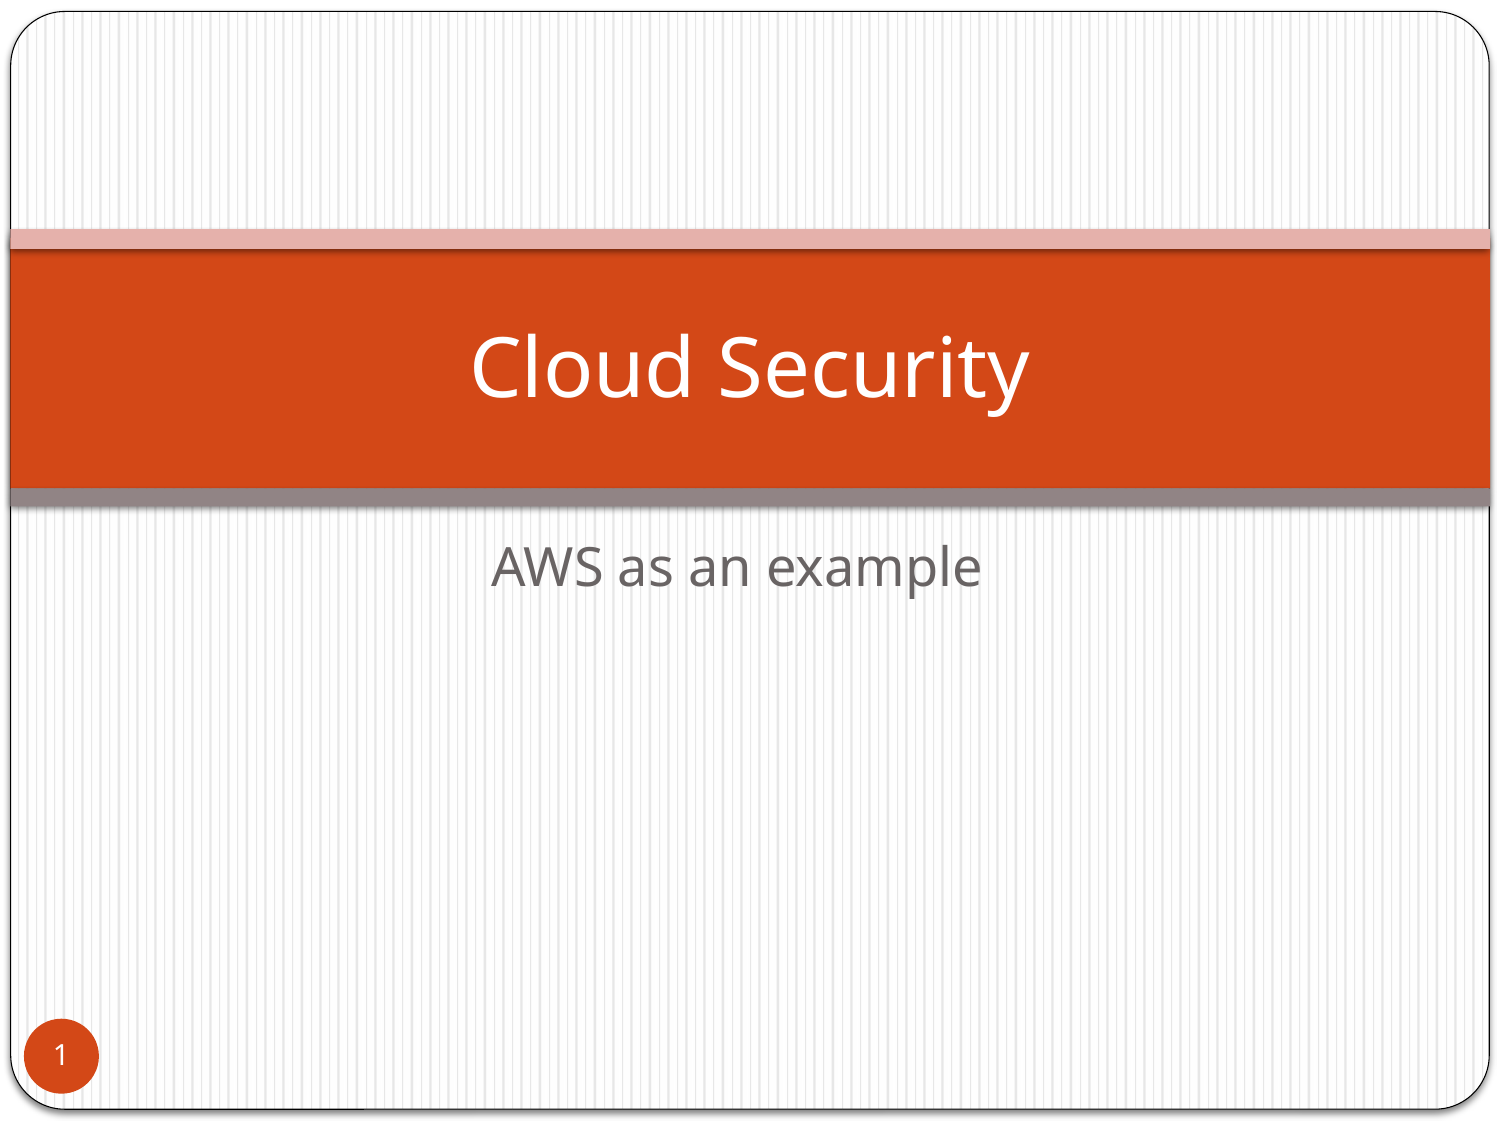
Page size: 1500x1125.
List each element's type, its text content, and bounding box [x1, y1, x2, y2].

slide_number 1 [23, 1018, 99, 1094]
title Cloud Security [75, 247, 1425, 489]
subtitle AWS as an example [212, 525, 1263, 788]
